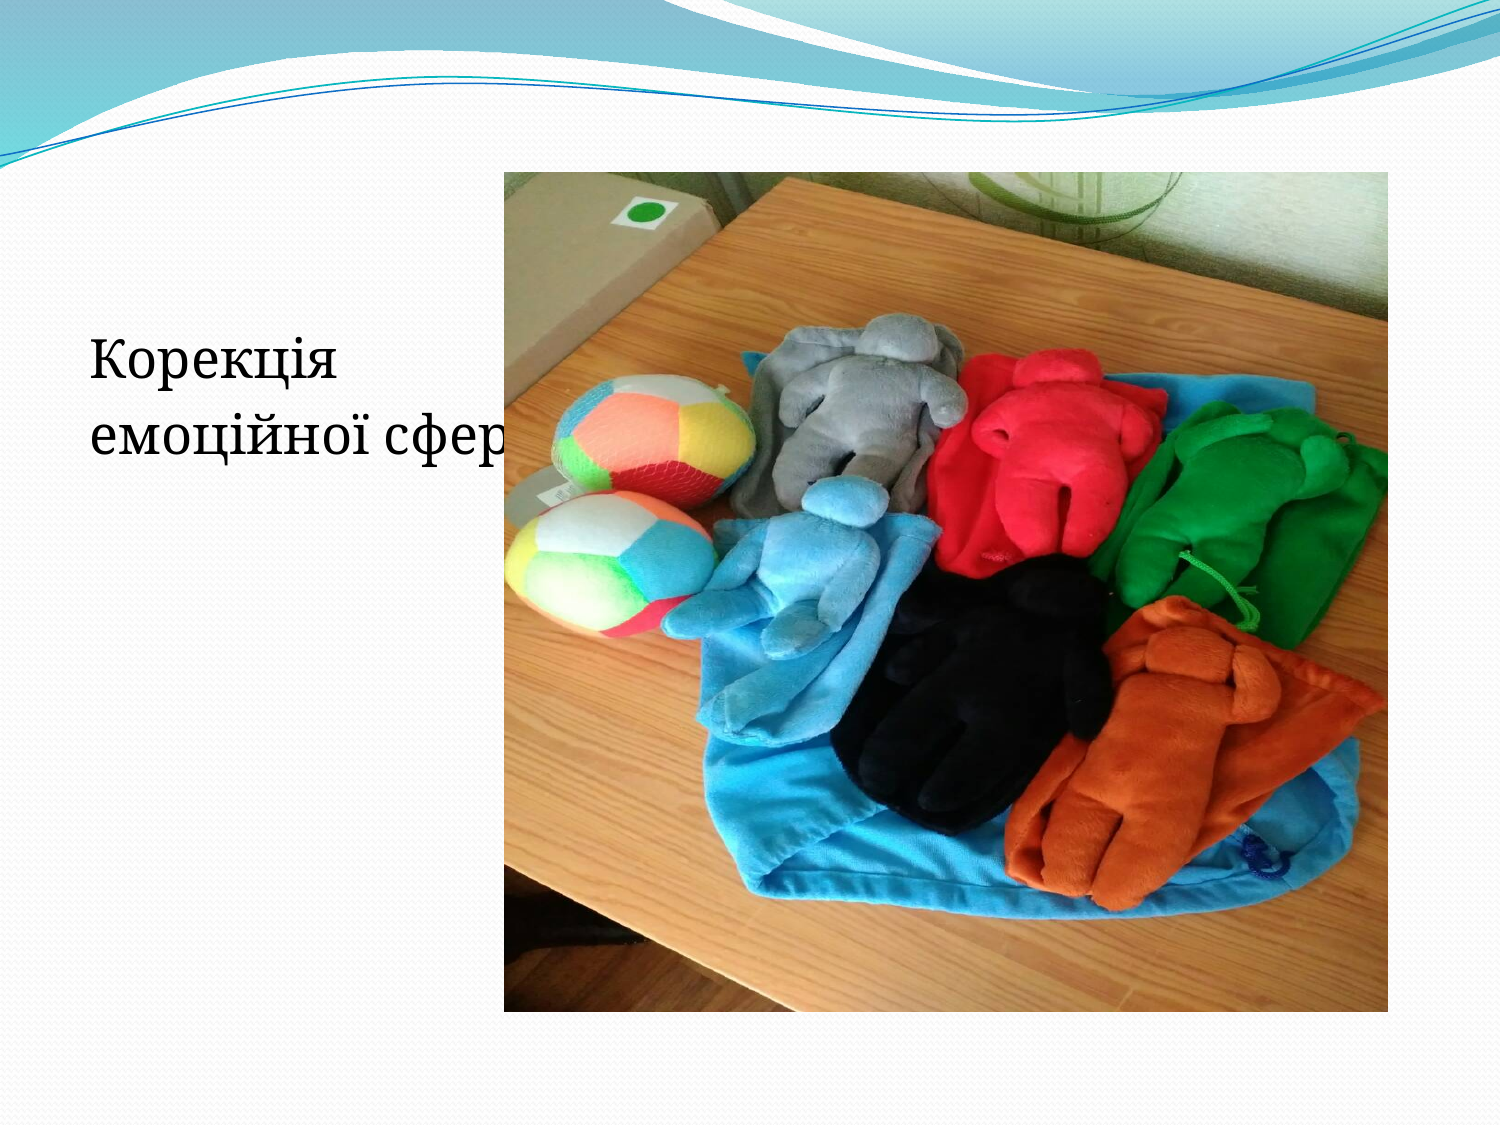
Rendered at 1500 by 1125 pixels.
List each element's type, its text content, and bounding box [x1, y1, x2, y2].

picture [503, 172, 1389, 1012]
list Корекція емоційної сфери [75, 317, 1425, 1038]
